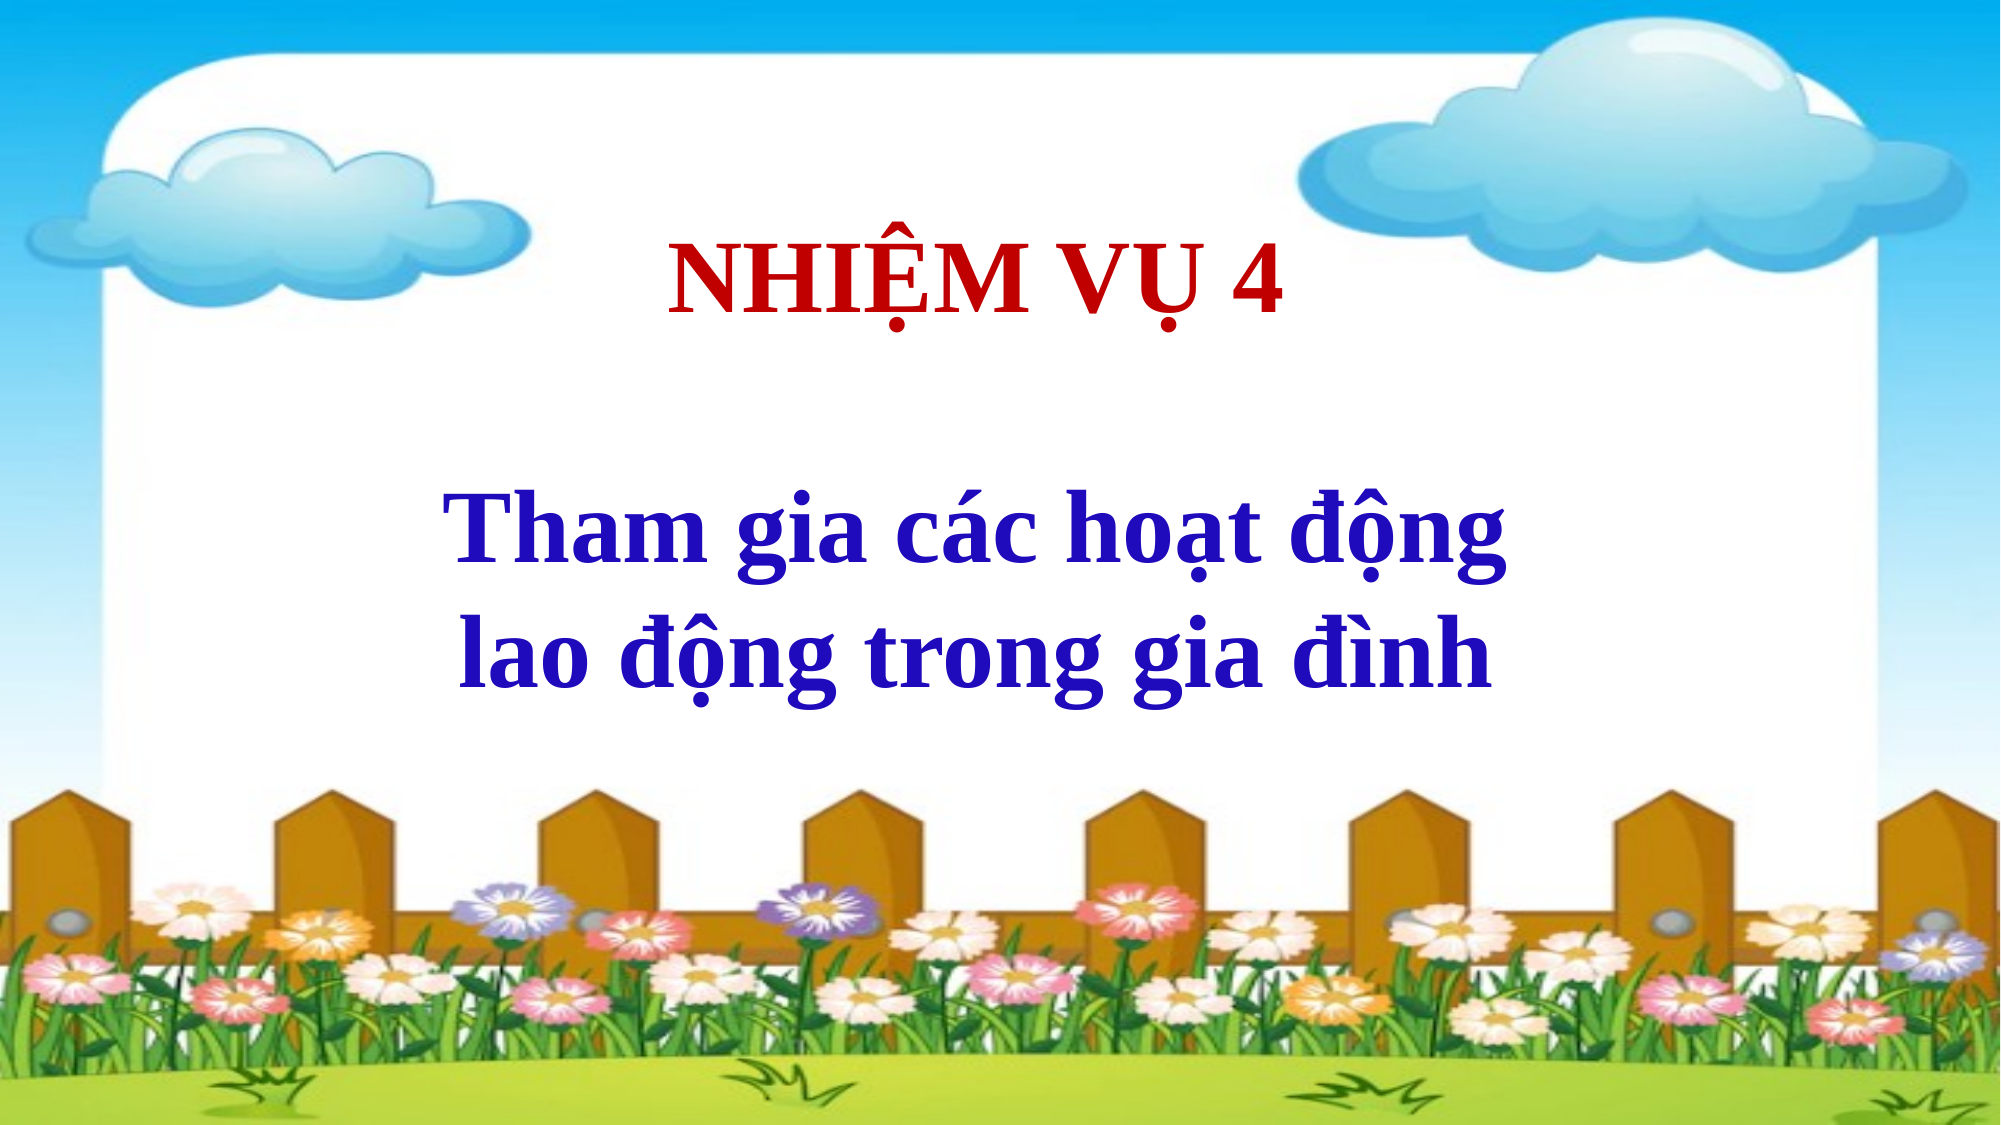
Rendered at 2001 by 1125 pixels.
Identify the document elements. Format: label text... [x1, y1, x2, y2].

text_box NHIỆM VỤ 4 Tham gia các hoạt động lao động trong gia đình [414, 200, 1538, 716]
picture [0, 15, 2001, 1125]
